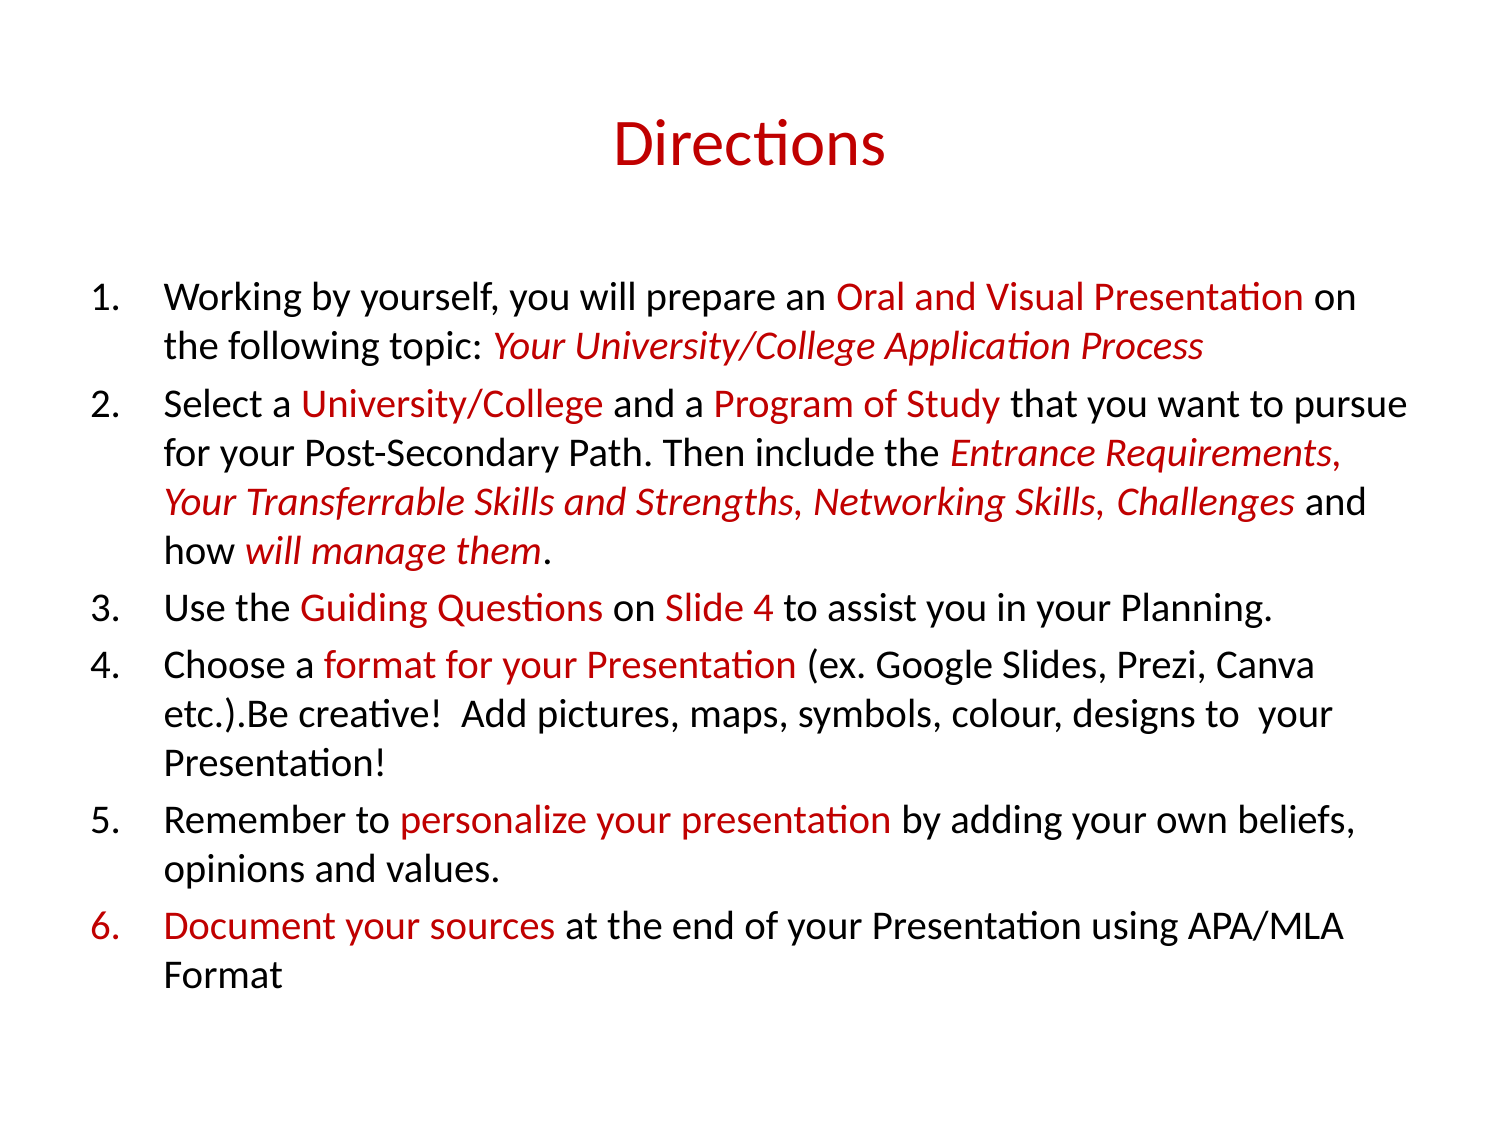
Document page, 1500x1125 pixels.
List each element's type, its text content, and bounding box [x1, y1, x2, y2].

title Directions [75, 45, 1425, 233]
list Working by yourself, you will prepare an Oral and Visual Presentation on the following topic: Your University/College Application Process Select a University/College and a Program of Study that you want to pursue for your Post-Secondary Path. Then include the Entrance Requirements, Your Transferrable Skills and Strengths, Networking Skills, Challenges and how will manage them. Use the Guiding Questions on Slide 4 to assist you in your Planning. Choose a format for your Presentation (ex. Google Slides, Prezi, Canva etc.).Be creative! Add pictures, maps, symbols, colour, designs to your Presentation! Remember to personalize your presentation by adding your own beliefs, opinions and values. Document your sources at the end of your Presentation using APA/MLA Format [75, 262, 1425, 1005]
